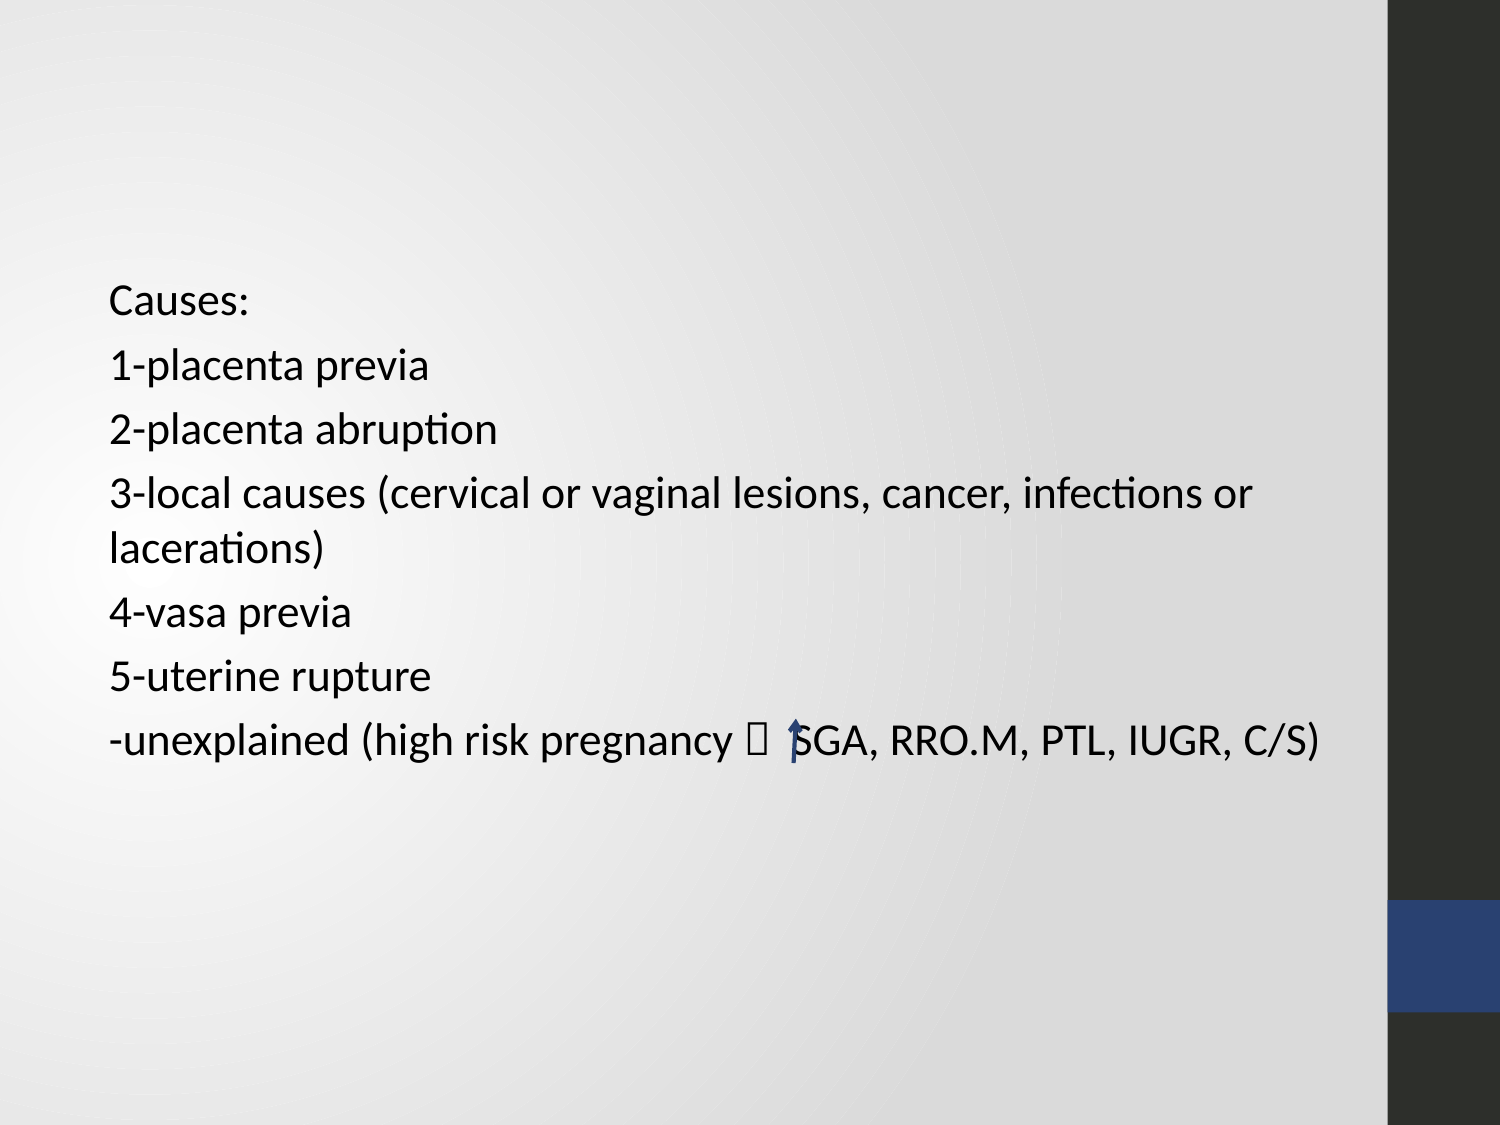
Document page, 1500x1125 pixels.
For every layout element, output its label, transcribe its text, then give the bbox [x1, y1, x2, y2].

list Causes: 1-placenta previa 2-placenta abruption 3-local causes (cervical or vaginal lesions, cancer, infections or lacerations) 4-vasa previa 5-uterine rupture -unexplained (high risk pregnancy  SGA, RRO.M, PTL, IUGR, C/S) [75, 262, 1363, 1050]
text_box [792, 718, 797, 764]
